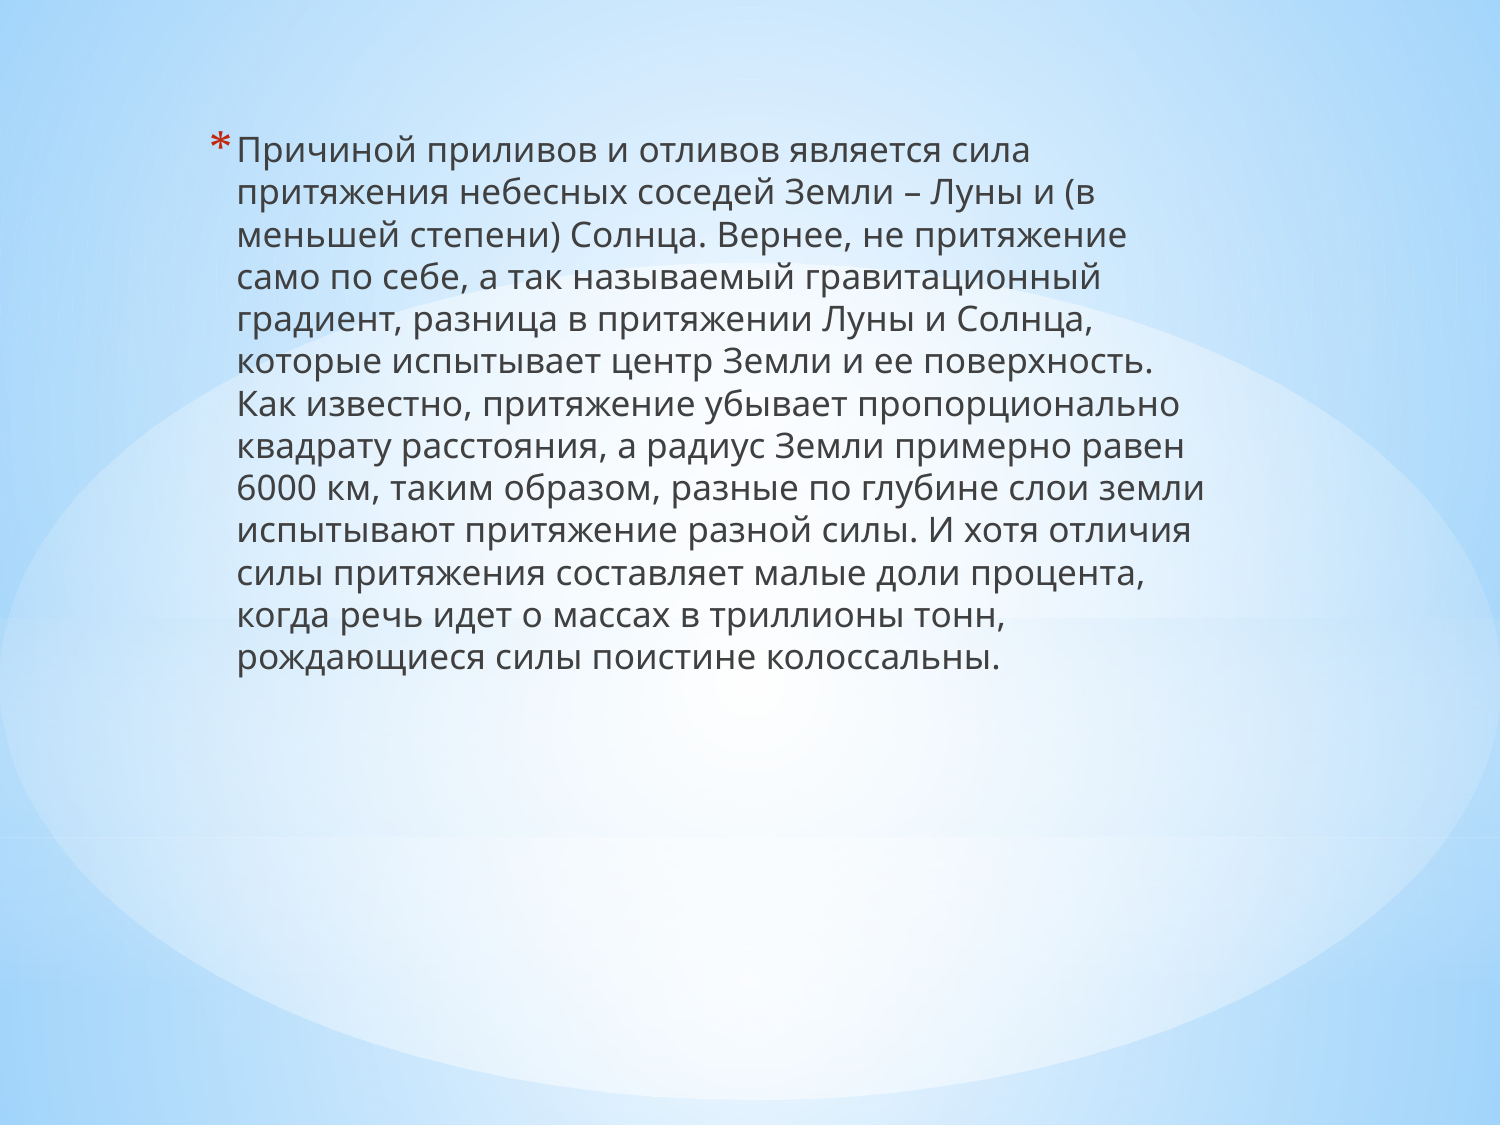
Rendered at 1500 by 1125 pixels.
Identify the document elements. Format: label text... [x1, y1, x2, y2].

list Причиной приливов и отливов является сила притяжения небесных соседей Земли – Луны и (в меньшей степени) Солнца. Вернее, не притяжение само по себе, а так называемый гравитационный градиент, разница в притяжении Луны и Солнца, которые испытывает центр Земли и ее поверхность. Как известно, притяжение убывает пропорционально квадрату расстояния, а радиус Земли примерно равен 6000 км, таким образом, разные по глубине слои земли испытывают притяжение разной силы. И хотя отличия силы притяжения составляет малые доли процента, когда речь идет о массах в триллионы тонн, рождающиеся силы поистине колоссальны. [187, 120, 1238, 690]
